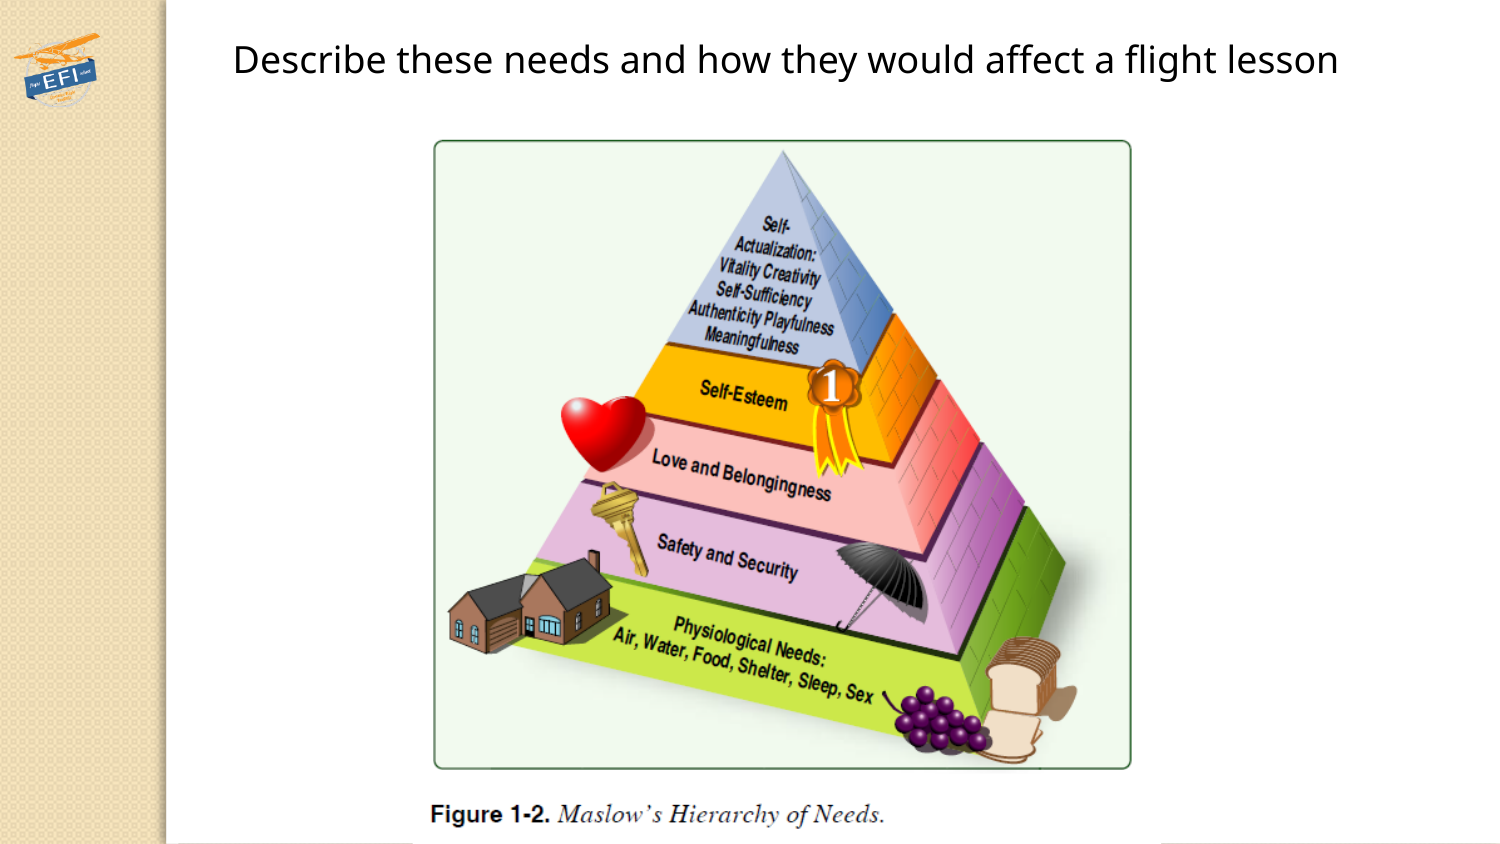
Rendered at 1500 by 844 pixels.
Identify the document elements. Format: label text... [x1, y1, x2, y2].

picture [13, 32, 103, 108]
text_box Describe these needs and how they would affect a flight lesson [180, 28, 1393, 89]
picture [412, 114, 1162, 844]
